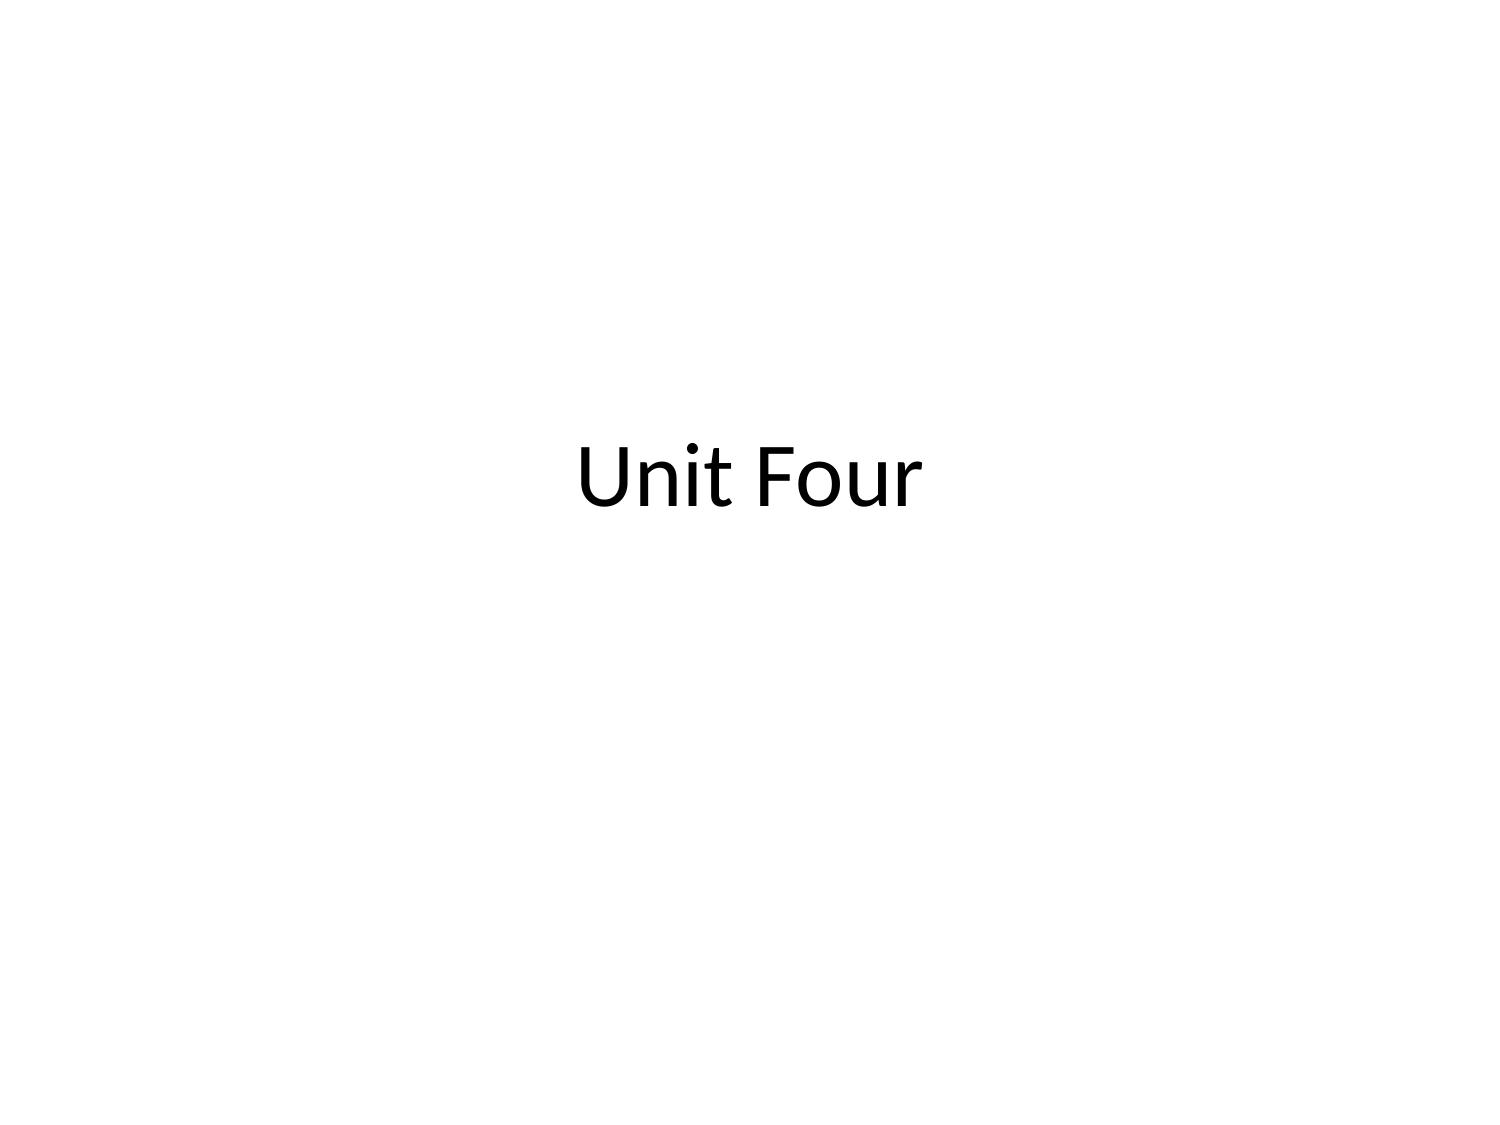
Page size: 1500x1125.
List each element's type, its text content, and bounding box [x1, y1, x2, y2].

title Unit Four [112, 349, 1388, 591]
